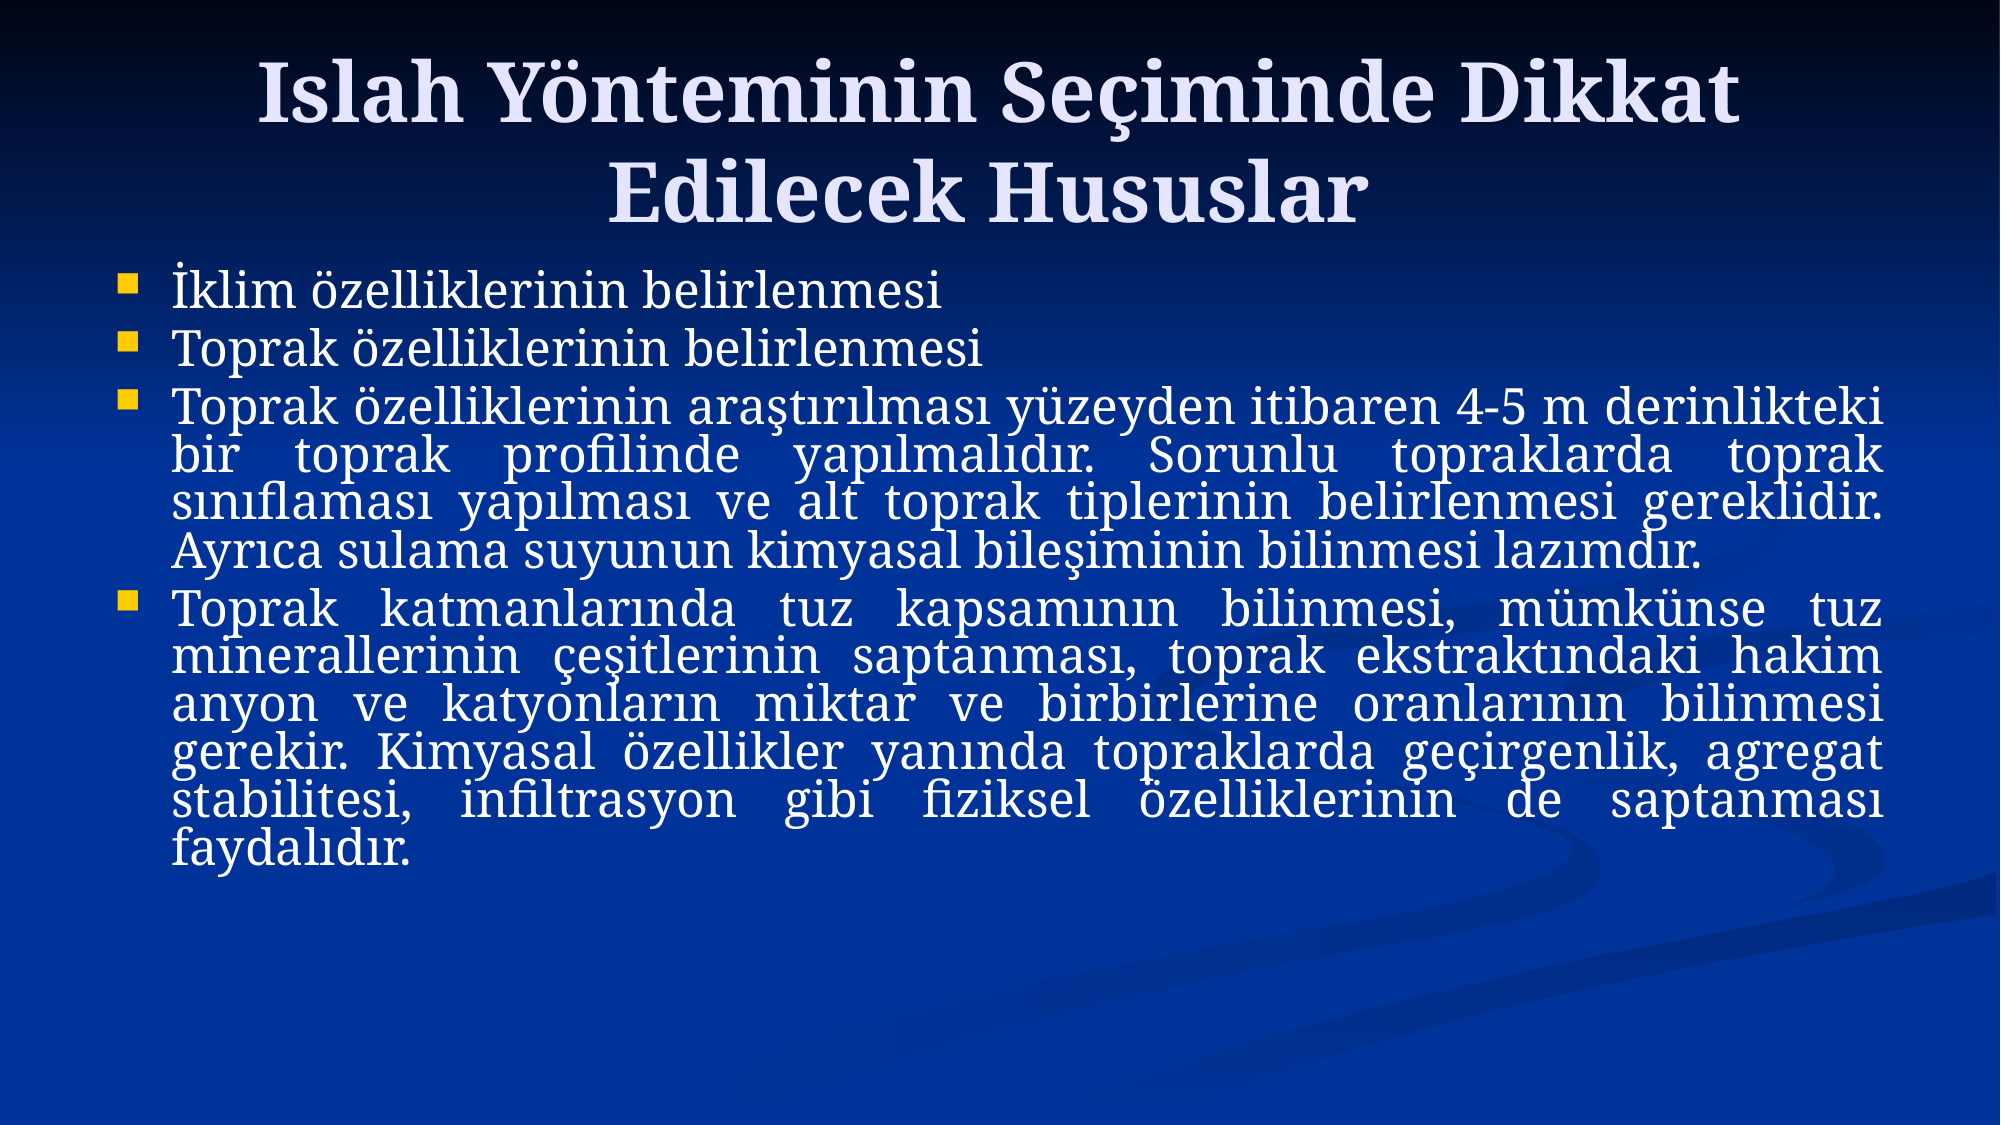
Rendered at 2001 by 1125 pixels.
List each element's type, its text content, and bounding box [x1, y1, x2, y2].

title Islah Yönteminin Seçiminde Dikkat Edilecek Hususlar [99, 45, 1900, 233]
list İklim özelliklerinin belirlenmesi Toprak özelliklerinin belirlenmesi Toprak özelliklerinin araştırılması yüzeyden itibaren 4-5 m derinlikteki bir toprak profilinde yapılmalıdır. Sorunlu topraklarda toprak sınıflaması yapılması ve alt toprak tiplerinin belirlenmesi gereklidir. Ayrıca sulama suyunun kimyasal bileşiminin bilinmesi lazımdır. Toprak katmanlarında tuz kapsamının bilinmesi, mümkünse tuz minerallerinin çeşitlerinin saptanması, toprak ekstraktındaki hakim anyon ve katyonların miktar ve birbirlerine oranlarının bilinmesi gerekir. Kimyasal özellikler yanında topraklarda geçirgenlik, agregat stabilitesi, infiltrasyon gibi fiziksel özelliklerinin de saptanması faydalıdır. [99, 262, 1900, 1005]
